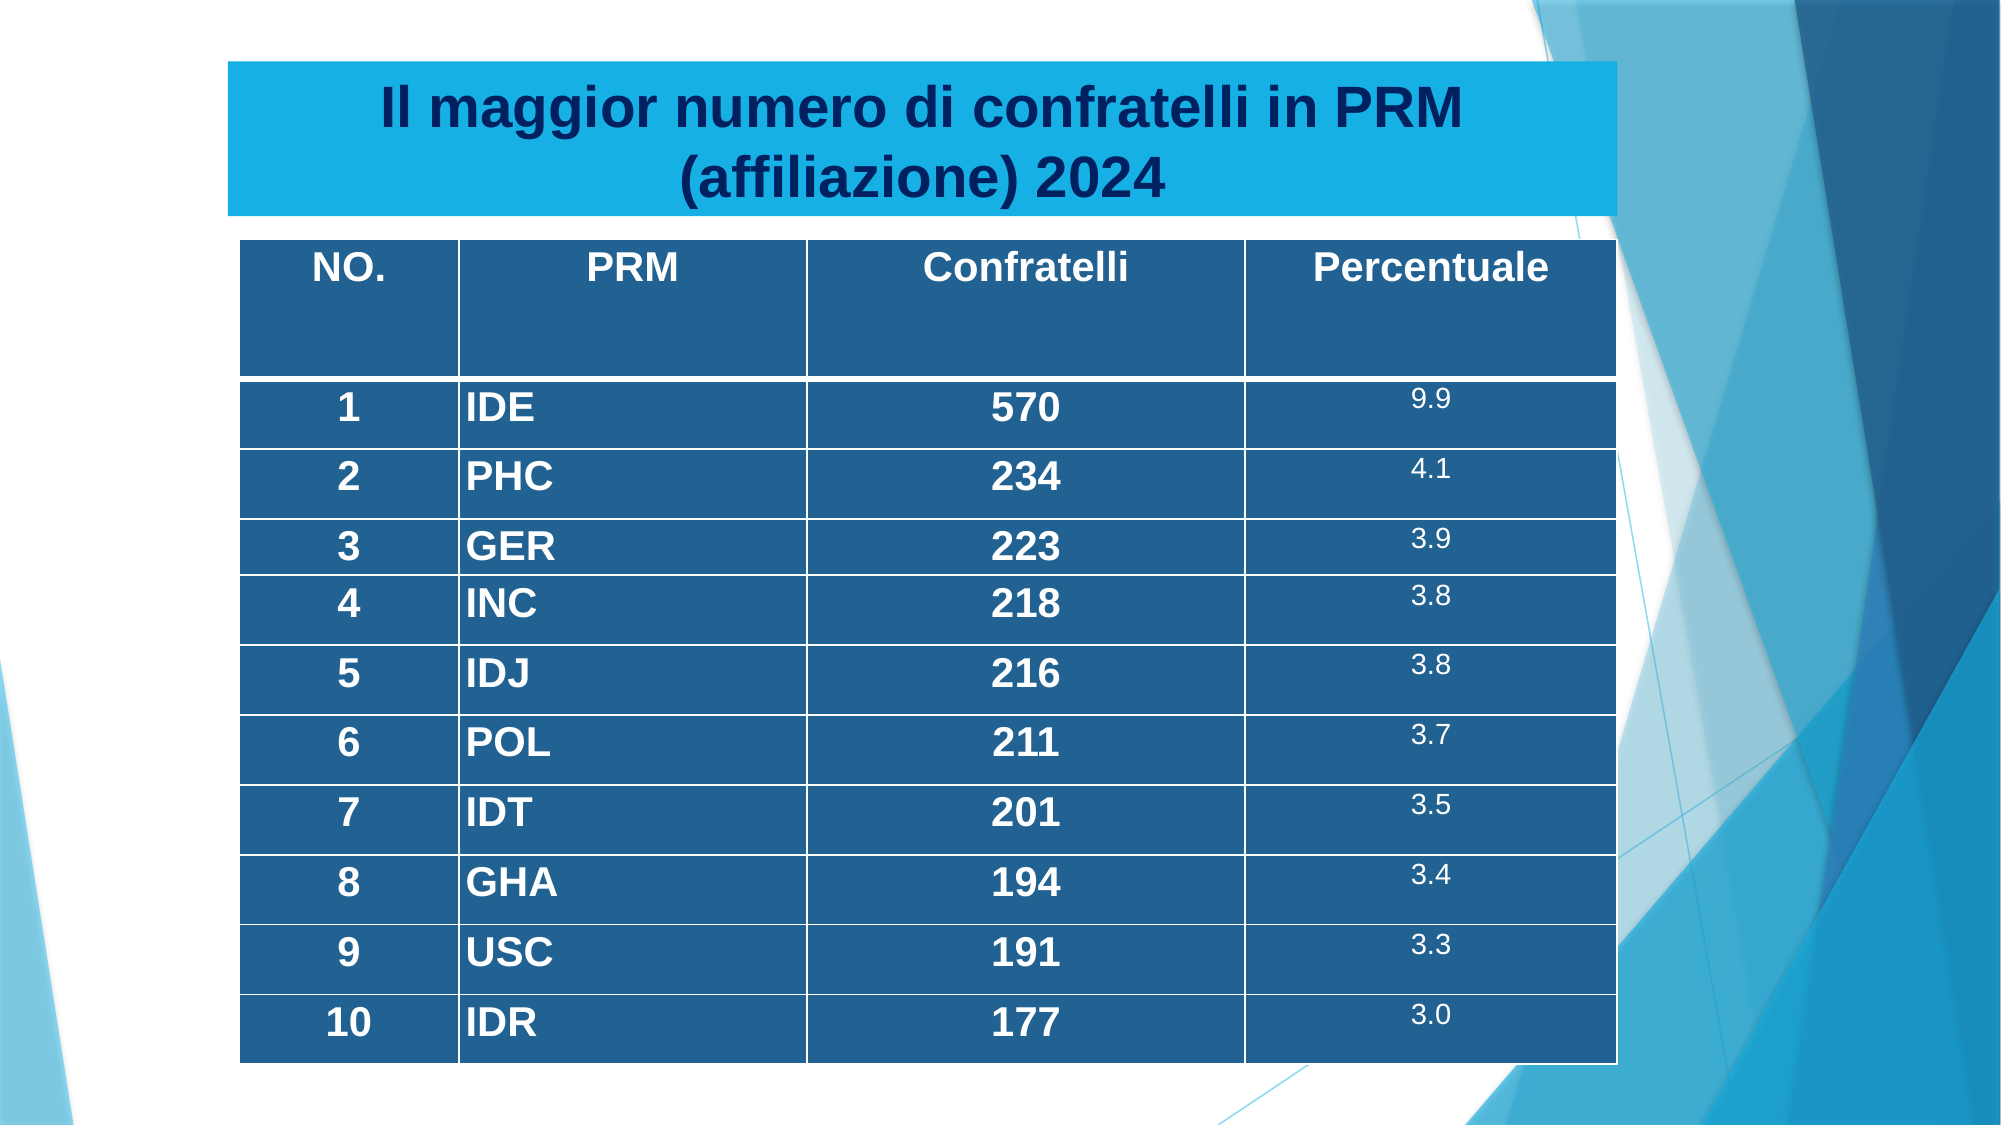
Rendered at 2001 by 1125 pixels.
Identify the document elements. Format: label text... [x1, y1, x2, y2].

table_cell 3 [240, 520, 458, 574]
table_cell IDT [460, 786, 806, 854]
table_header NO. [240, 240, 458, 376]
table_cell 3.8 [1246, 576, 1616, 644]
text_box Il maggior numero di confratelli in PRM (affiliazione) 2024 [227, 75, 1618, 217]
table_cell 191 [808, 925, 1244, 994]
table_cell 211 [808, 716, 1244, 784]
table_cell 3.0 [1246, 995, 1616, 1063]
table_cell INC [460, 576, 806, 644]
table_cell 194 [808, 856, 1244, 924]
table_header Percentuale [1246, 240, 1616, 376]
table_cell GER [460, 520, 806, 574]
table_cell 9 [240, 925, 458, 994]
table_cell 5 [240, 646, 458, 714]
table_cell IDR [460, 995, 806, 1063]
table_cell 7 [240, 786, 458, 854]
table_cell 6 [240, 716, 458, 784]
table_cell USC [460, 925, 806, 994]
table_cell 570 [808, 382, 1244, 448]
table_cell 218 [808, 576, 1244, 644]
table_cell 10 [240, 995, 458, 1063]
table_cell 3.4 [1246, 856, 1616, 924]
table_cell 3.5 [1246, 786, 1616, 854]
table_cell 3.7 [1246, 716, 1616, 784]
table_cell POL [460, 716, 806, 784]
table_header Confratelli [808, 240, 1244, 376]
table_cell PHC [460, 450, 806, 518]
table_cell 9.9 [1246, 382, 1616, 448]
table_cell 3.9 [1246, 520, 1616, 574]
table_cell 177 [808, 995, 1244, 1063]
table_cell 201 [808, 786, 1244, 854]
table_cell IDJ [460, 646, 806, 714]
text_box [0, 0, 2000, 75]
table_cell 1 [240, 382, 458, 448]
table_cell 4.1 [1246, 450, 1616, 518]
table_cell 216 [808, 646, 1244, 714]
table_cell 223 [808, 520, 1244, 574]
table_cell 3.3 [1246, 925, 1616, 994]
table_cell GHA [460, 856, 806, 924]
table_cell IDE [460, 382, 806, 448]
table_cell 3.8 [1246, 646, 1616, 714]
table_header PRM [460, 240, 806, 376]
table_cell 2 [240, 450, 458, 518]
table_cell 8 [240, 856, 458, 924]
table_cell 234 [808, 450, 1244, 518]
table_cell 4 [240, 576, 458, 644]
